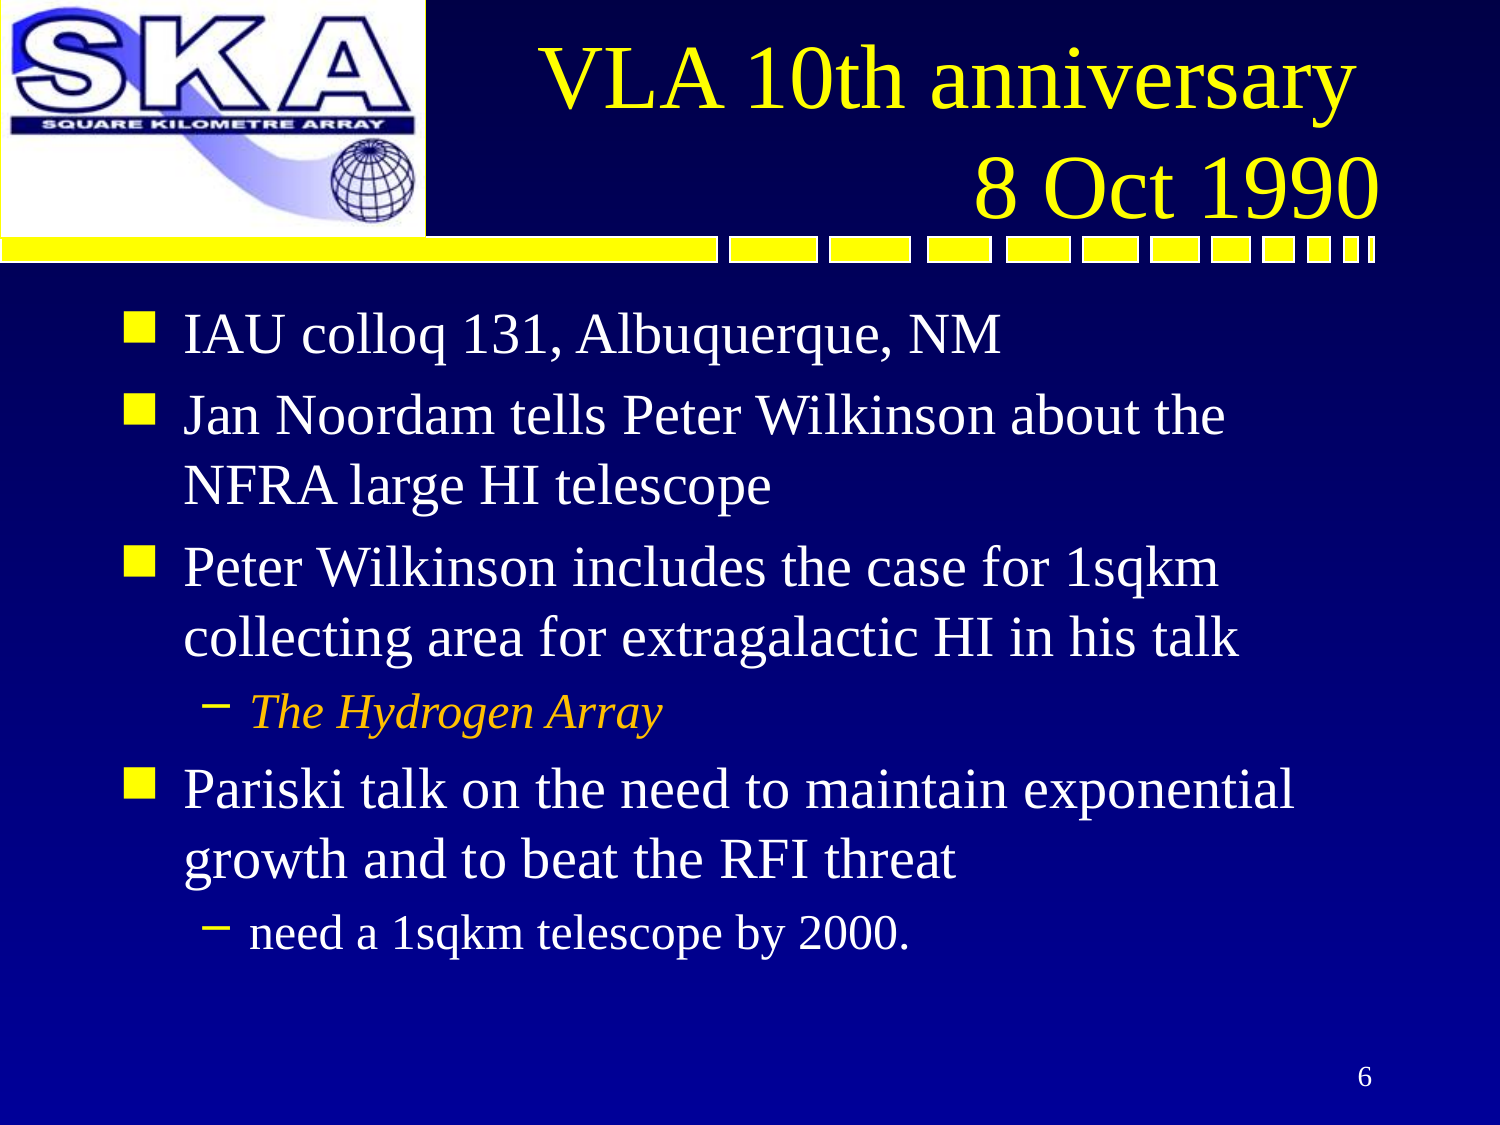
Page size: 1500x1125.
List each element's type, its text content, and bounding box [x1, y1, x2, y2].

slide_number 6 [1074, 1049, 1388, 1125]
list IAU colloq 131, Albuquerque, NM Jan Noordam tells Peter Wilkinson about the NFRA large HI telescope Peter Wilkinson includes the case for 1sqkm collecting area for extragalactic HI in his talk The Hydrogen Array Pariski talk on the need to maintain exponential growth and to beat the RFI threat need a 1sqkm telescope by 2000. [111, 286, 1388, 1001]
title VLA 10th anniversary 8 Oct 1990 [386, 49, 1398, 245]
picture [1, 0, 425, 237]
